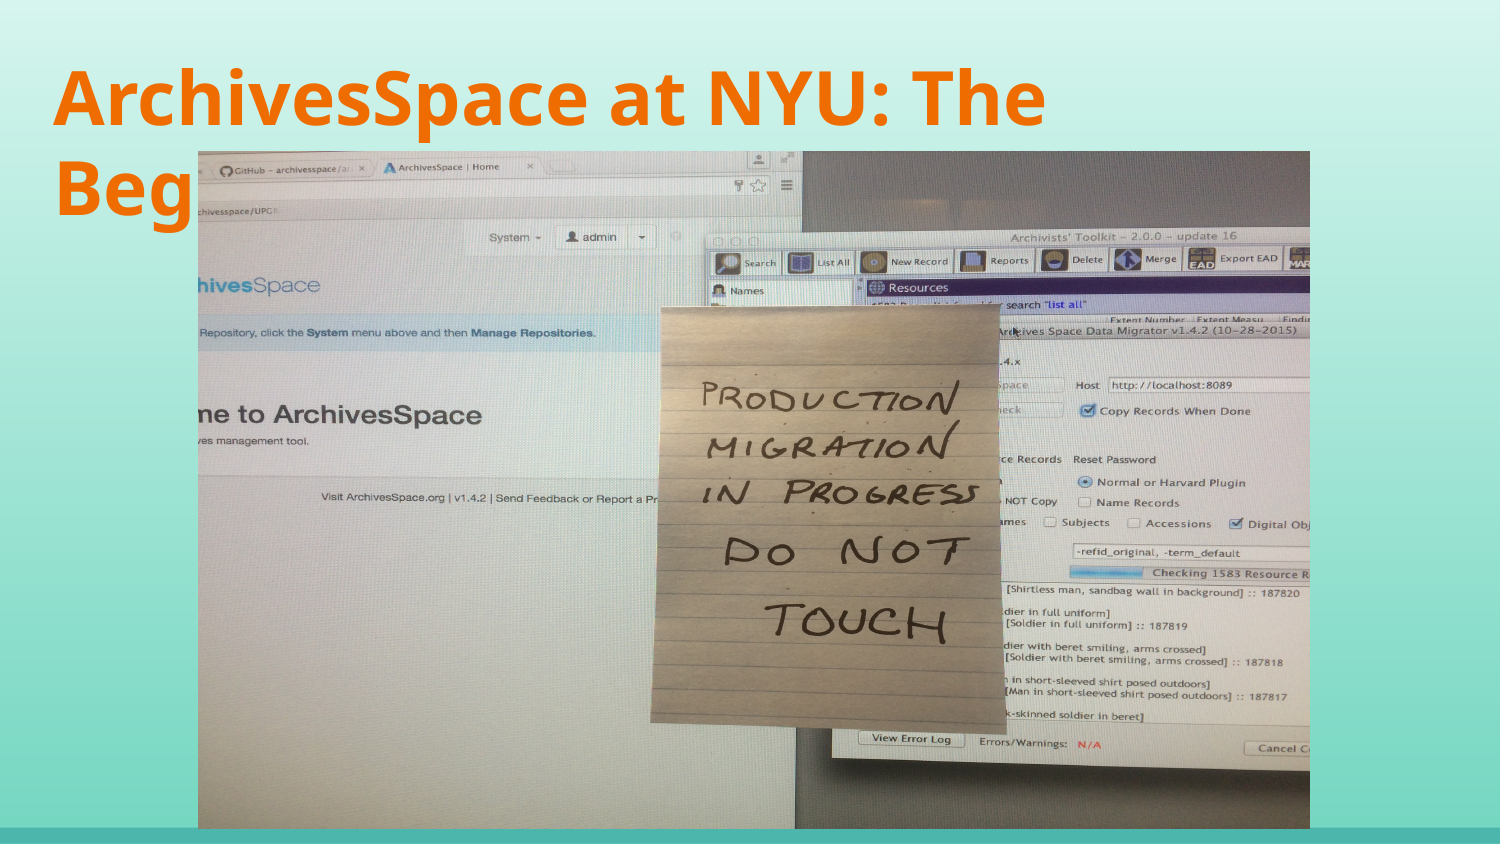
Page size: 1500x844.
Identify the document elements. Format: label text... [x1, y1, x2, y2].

title ArchivesSpace at NYU: The Beginnings [38, 35, 1437, 152]
picture [198, 151, 1311, 829]
